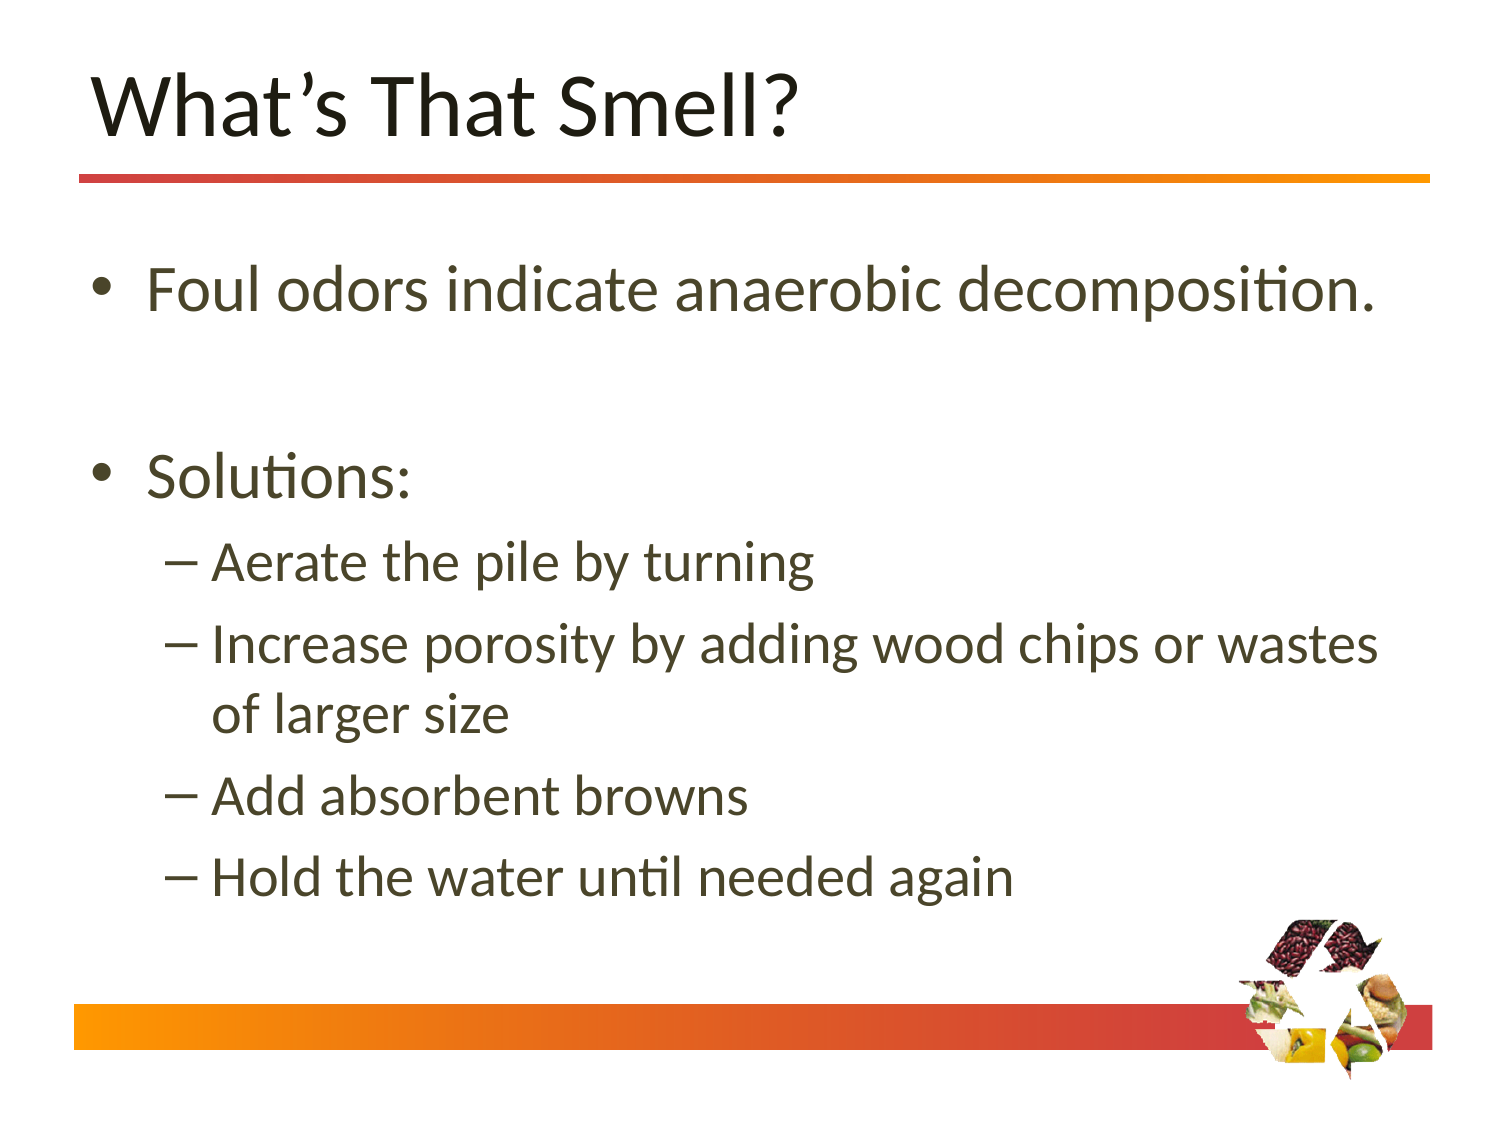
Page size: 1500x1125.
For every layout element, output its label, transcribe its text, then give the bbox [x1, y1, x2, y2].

picture [1225, 980, 1425, 1100]
list Foul odors indicate anaerobic decomposition. Solutions: Aerate the pile by turning Increase porosity by adding wood chips or wastes of larger size Add absorbent browns Hold the water until needed again [75, 237, 1425, 980]
title What’s That Smell? [75, 24, 1425, 175]
